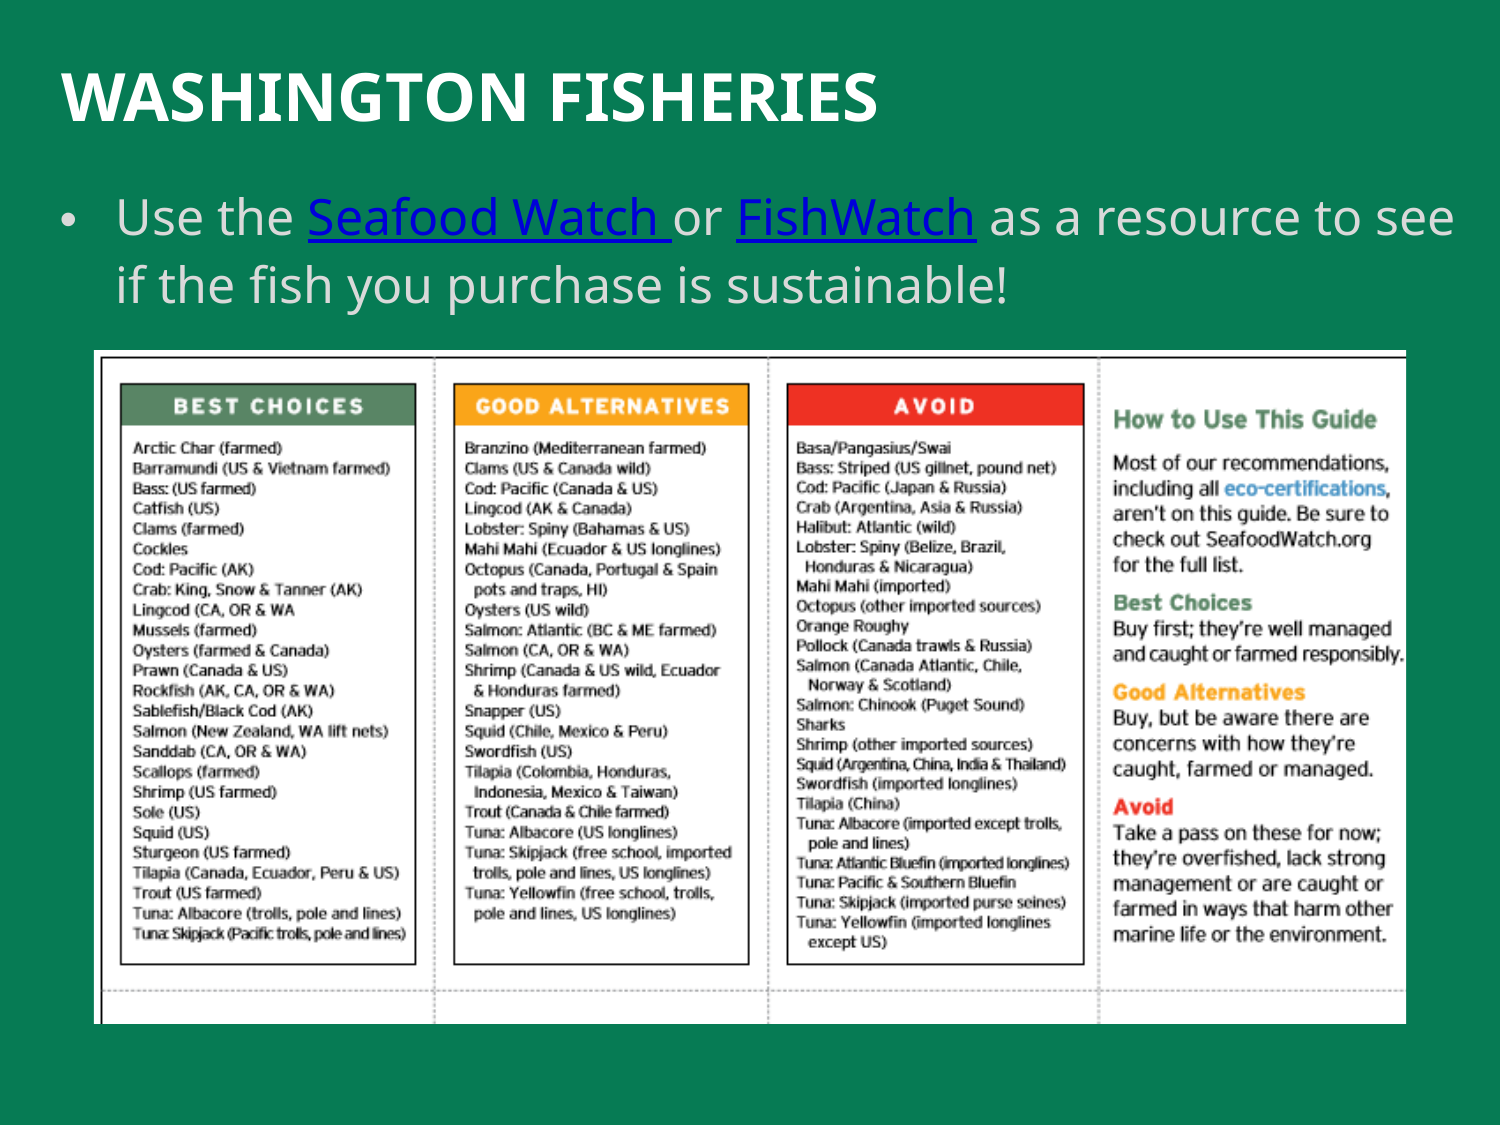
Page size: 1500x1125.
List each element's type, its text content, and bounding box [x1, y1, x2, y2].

picture [93, 349, 1407, 1024]
title Washington fisheries [46, 46, 1322, 178]
list Use the Seafood Watch or FishWatch as a resource to see if the fish you purchase is sustainable! [44, 178, 1498, 333]
